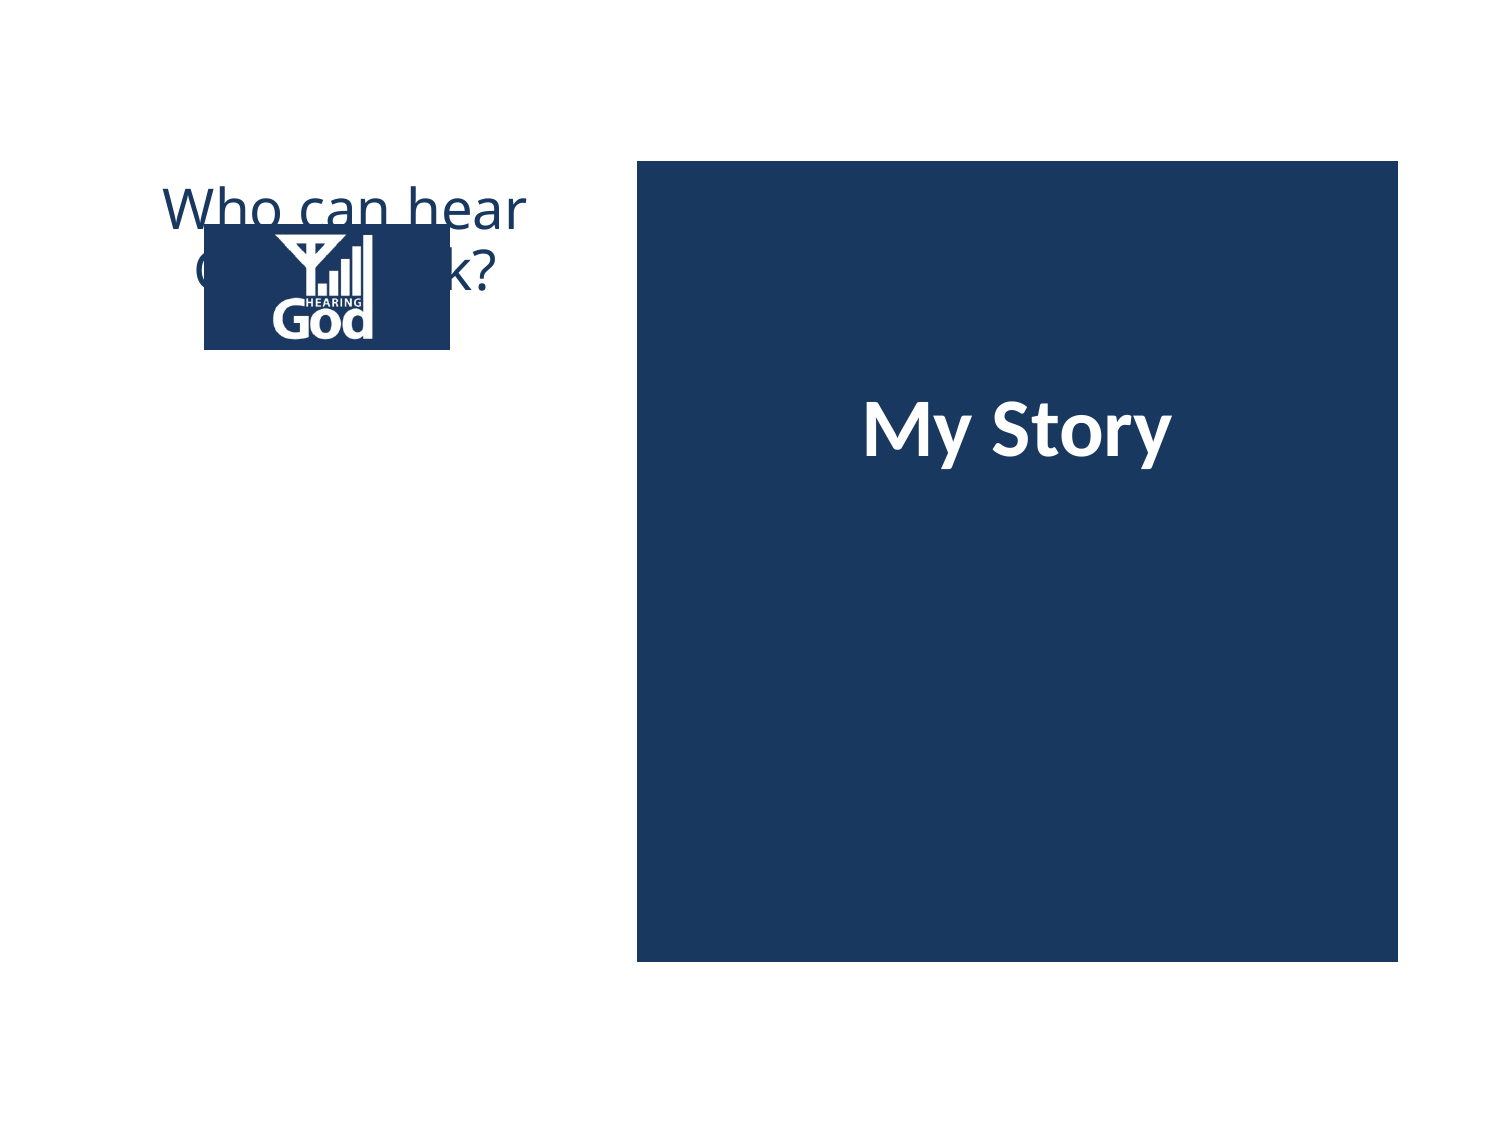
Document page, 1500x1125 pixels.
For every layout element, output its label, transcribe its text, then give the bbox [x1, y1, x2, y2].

list My Story [637, 161, 1398, 962]
picture [204, 224, 450, 350]
title Who can hear God speak? [103, 75, 588, 338]
